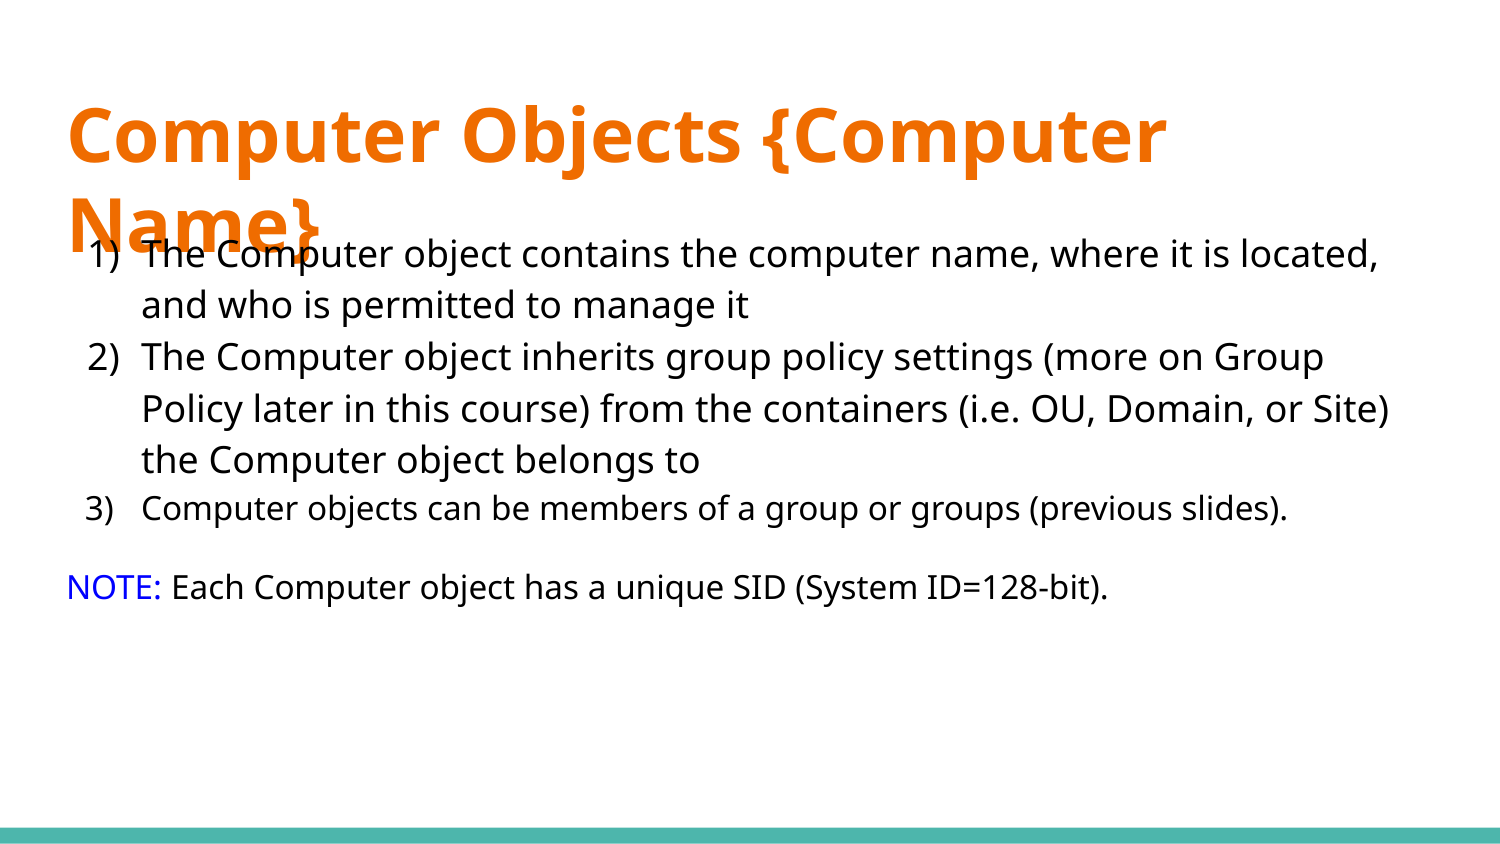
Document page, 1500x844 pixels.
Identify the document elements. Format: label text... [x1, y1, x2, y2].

title Computer Objects {Computer Name} [51, 72, 1449, 189]
list The Computer object contains the computer name, where it is located, and who is permitted to manage it The Computer object inherits group policy settings (more on Group Policy later in this course) from the containers (i.e. OU, Domain, or Site) the Computer object belongs to Computer objects can be members of a group or groups (previous slides). NOTE: Each Computer object has a unique SID (System ID=128-bit). [51, 207, 1449, 750]
